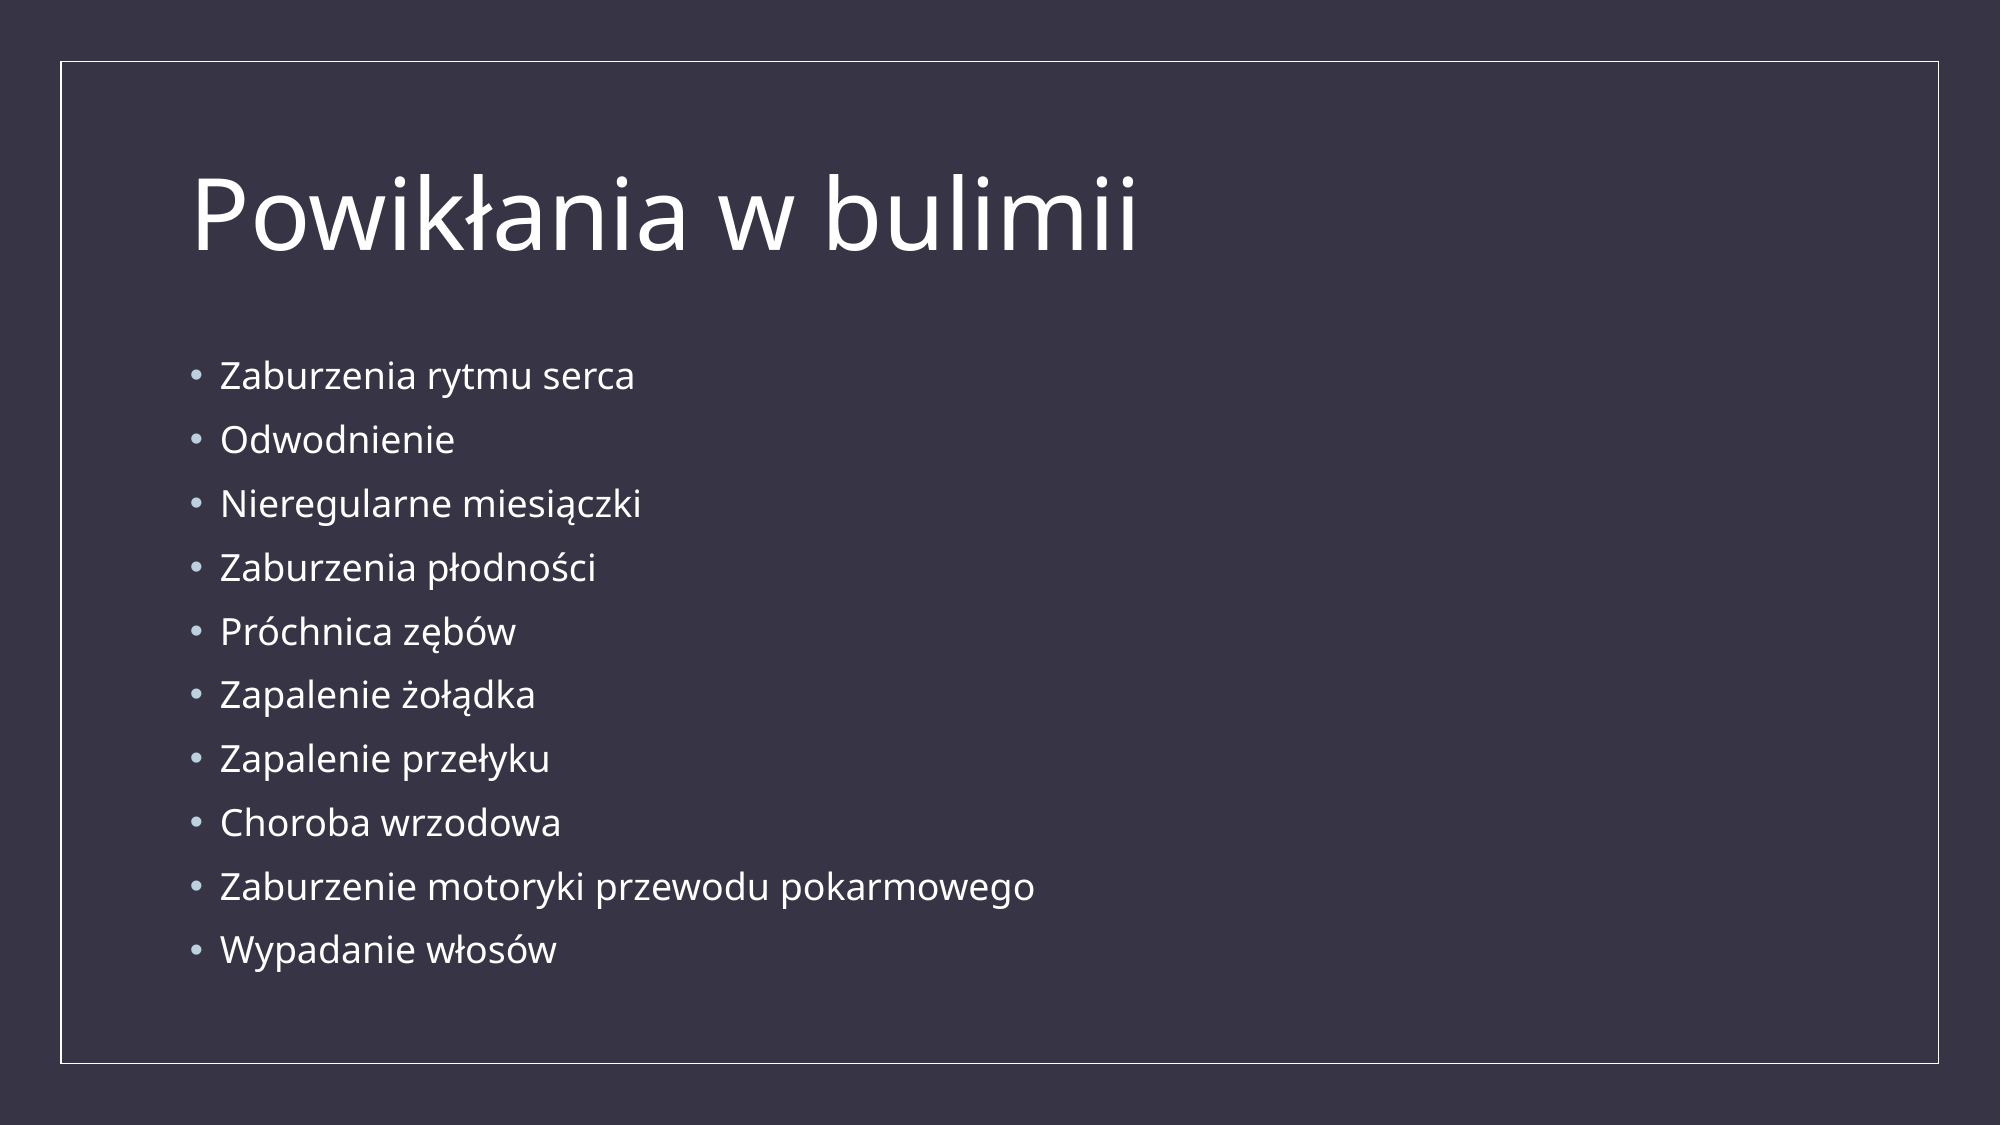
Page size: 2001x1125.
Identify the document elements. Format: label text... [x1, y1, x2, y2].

title Powikłania w bulimii [174, 105, 1825, 331]
list Zaburzenia rytmu serca Odwodnienie Nieregularne miesiączki Zaburzenia płodności Próchnica zębów Zapalenie żołądka Zapalenie przełyku Choroba wrzodowa Zaburzenie motoryki przewodu pokarmowego Wypadanie włosów [174, 345, 1825, 990]
